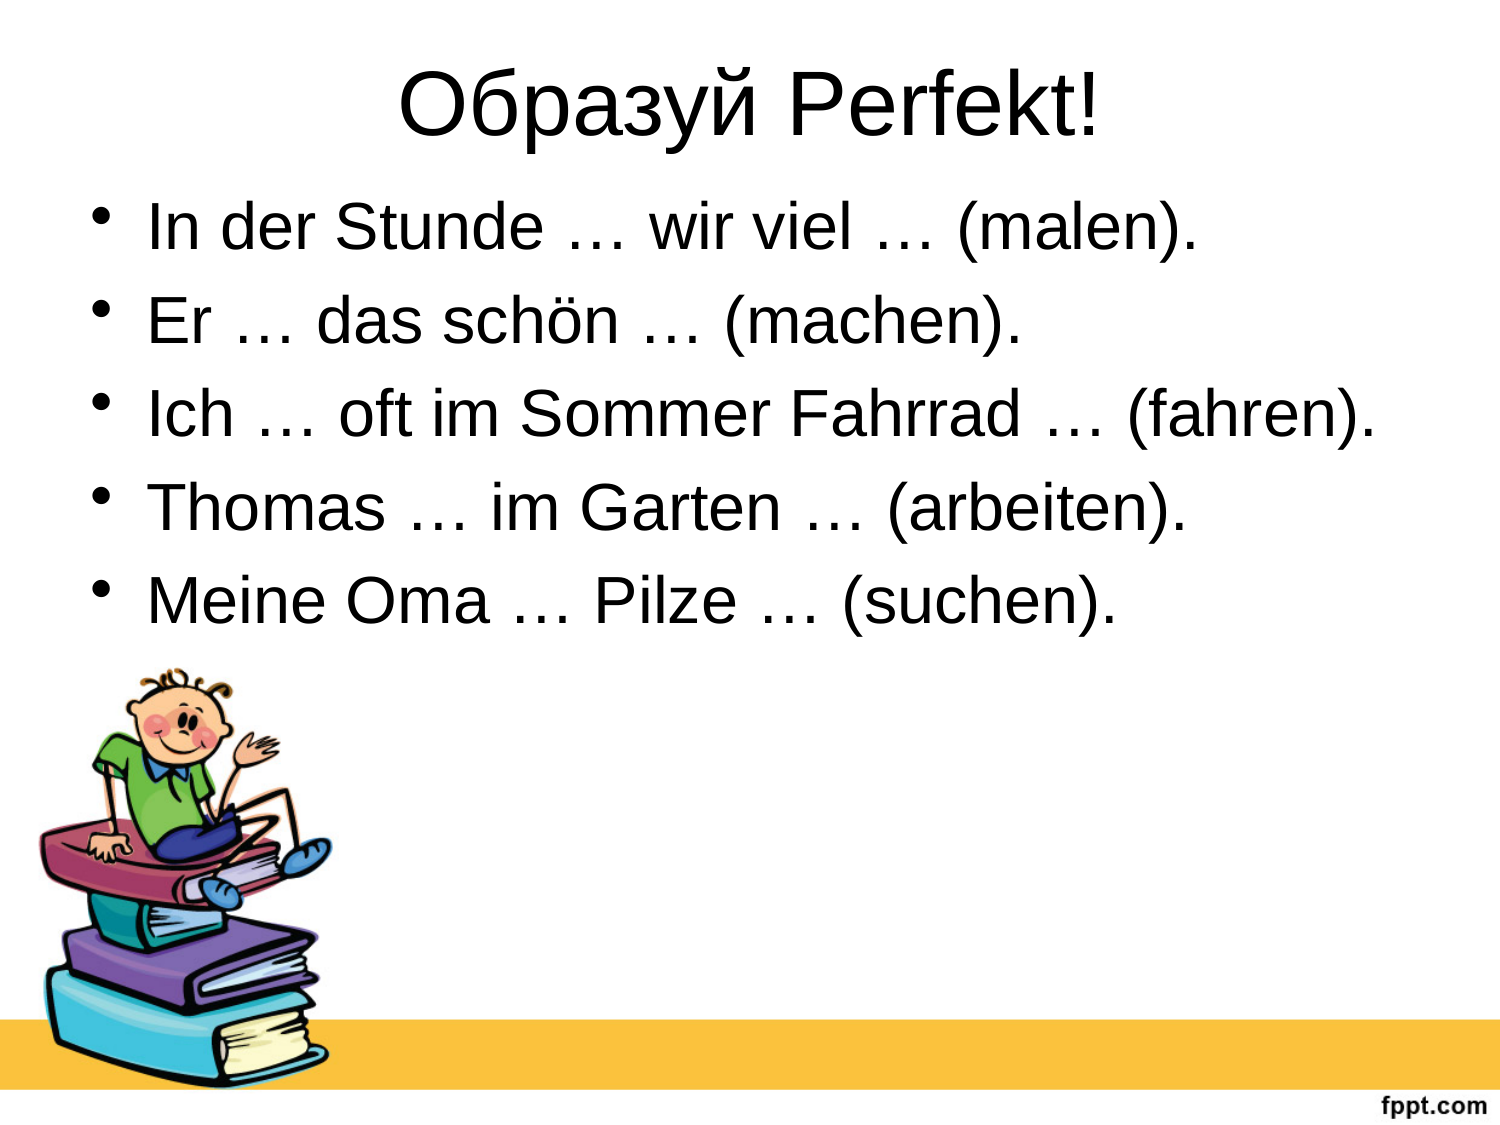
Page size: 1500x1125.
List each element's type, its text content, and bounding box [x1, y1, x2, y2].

picture [0, 0, 1500, 1125]
list In der Stunde … wir viel … (malen). Er … das schön … (machen). Ich … oft im Sommer Fahrrad … (fahren). Thomas … im Garten … (arbeiten). Meine Oma … Pilze … (suchen). [74, 175, 1426, 1006]
title Образуй Perfekt! [74, 44, 1426, 153]
